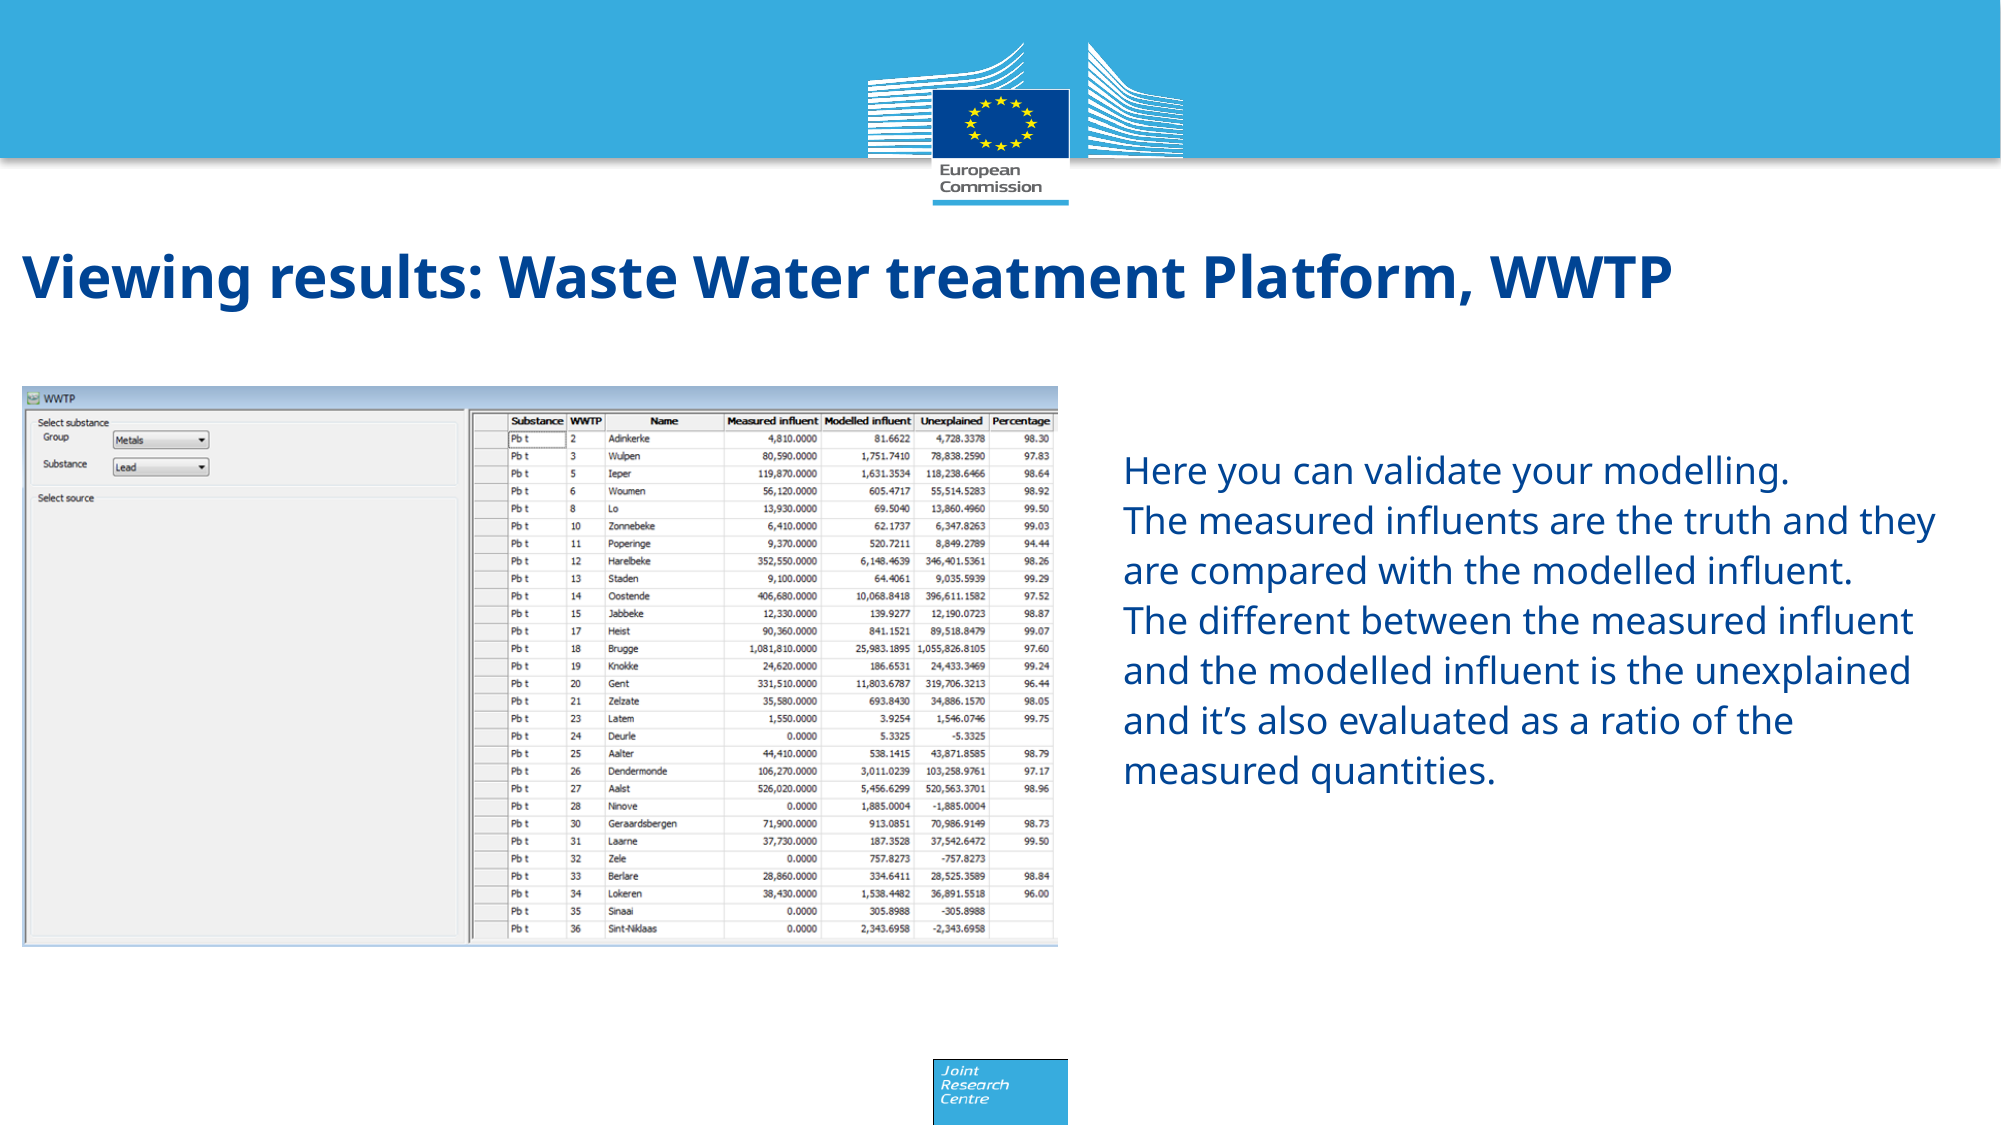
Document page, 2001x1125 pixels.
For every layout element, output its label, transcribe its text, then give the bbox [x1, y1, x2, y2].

picture [933, 1059, 1068, 1125]
picture [868, 42, 1183, 207]
title Viewing results: Waste Water treatment Platform, WWTP [22, 239, 1921, 314]
list Here you can validate your modelling. The measured influents are the truth and they are compared with the modelled influent. The different between the measured influent and the modelled influent is the unexplained and it’s also evaluated as a ratio of the measured quantities. [1122, 441, 1939, 847]
picture [22, 385, 1058, 948]
